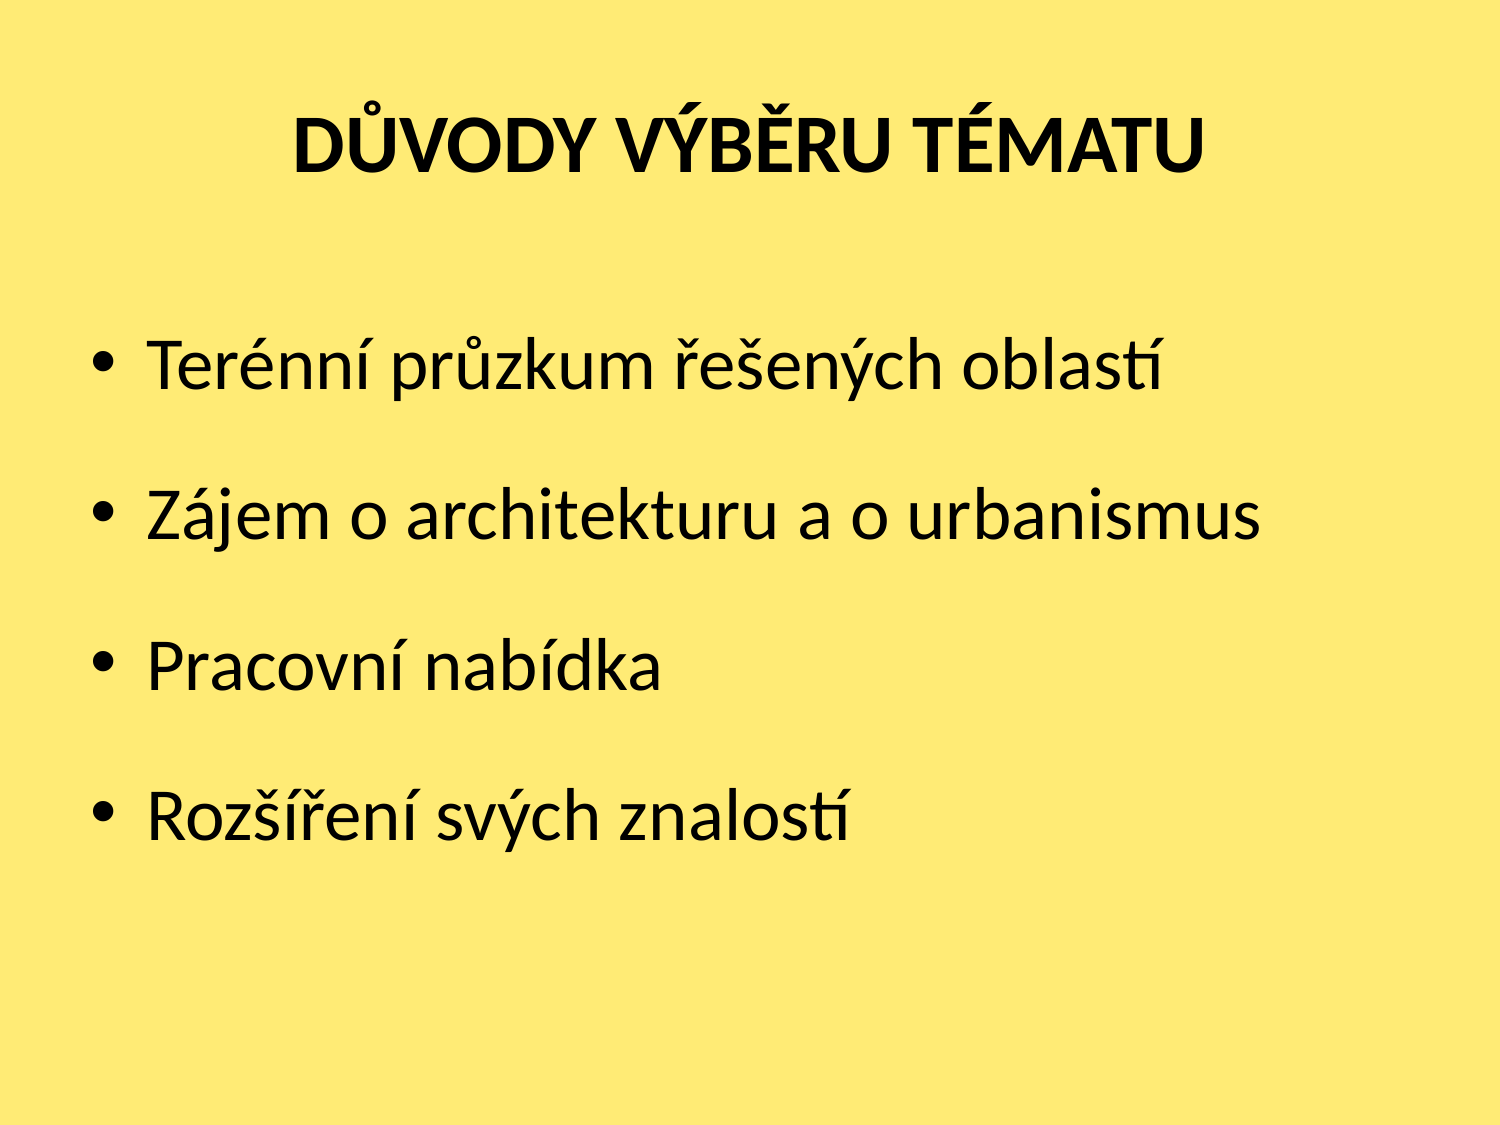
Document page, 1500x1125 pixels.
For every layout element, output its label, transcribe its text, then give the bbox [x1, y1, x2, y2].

list Terénní průzkum řešených oblastí Zájem o architekturu a o urbanismus Pracovní nabídka Rozšíření svých znalostí [75, 262, 1425, 1005]
title DŮVODY VÝBĚRU TÉMATU [75, 45, 1425, 233]
